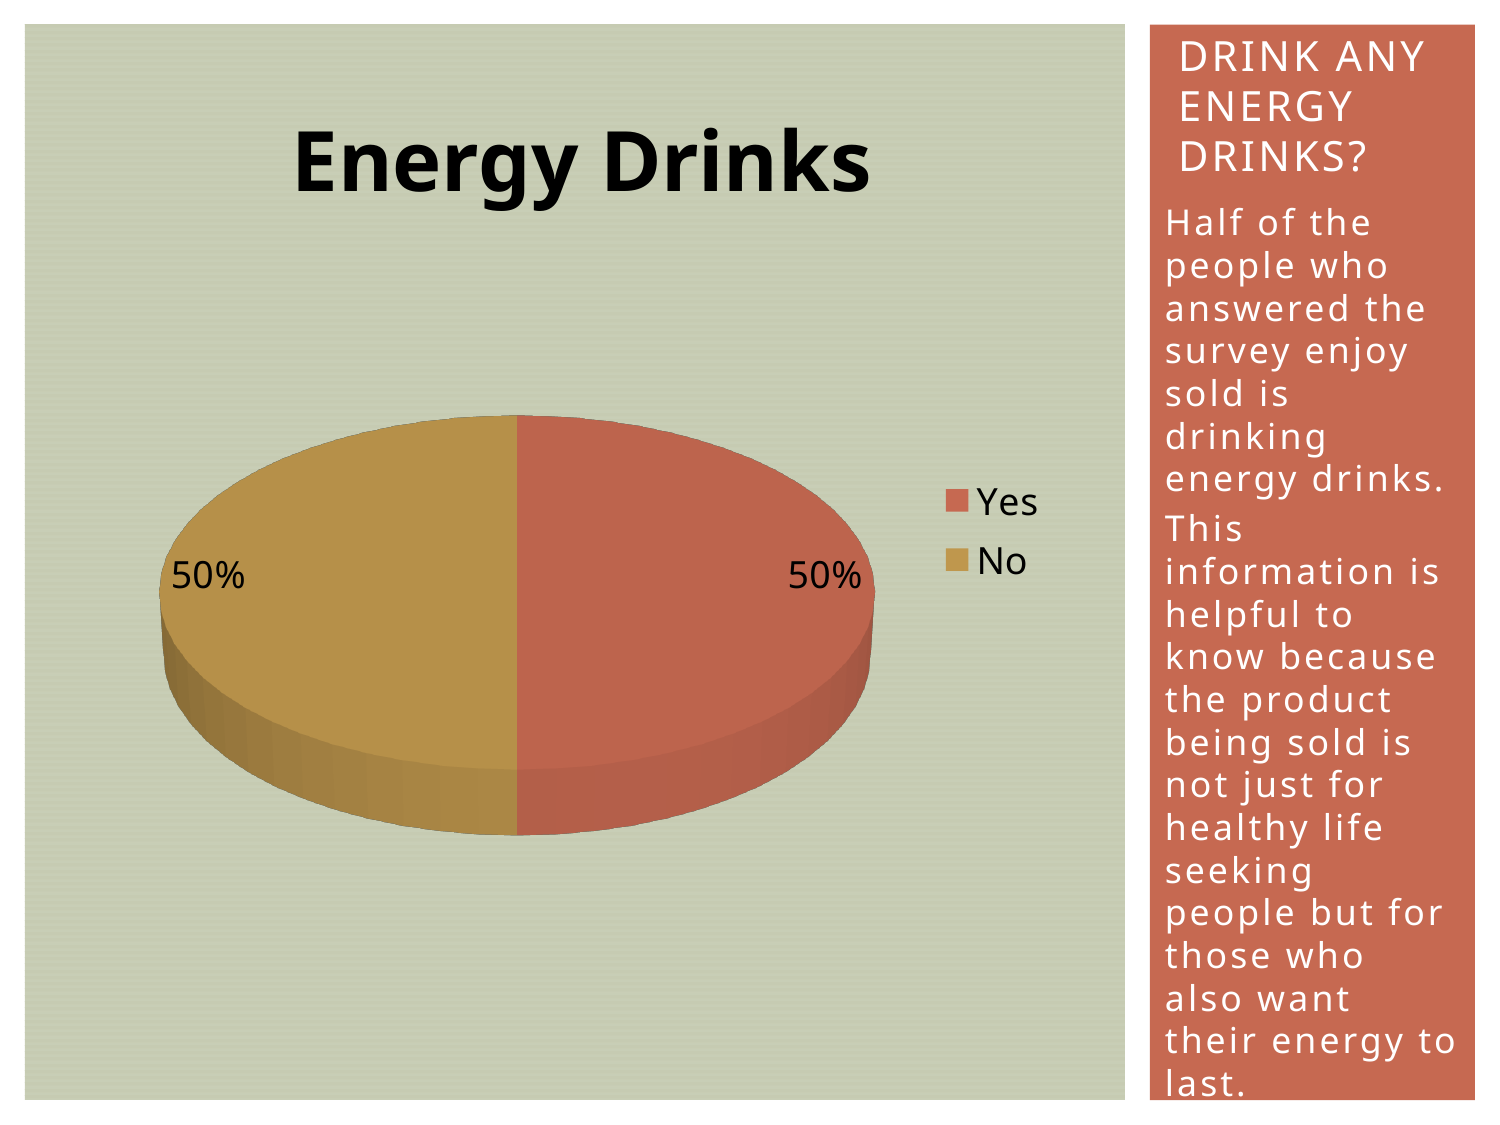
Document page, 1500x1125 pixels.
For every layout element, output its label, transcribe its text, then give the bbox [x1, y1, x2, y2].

chart [99, 49, 1063, 1011]
title Do you drink any energy drinks? [1163, 0, 1500, 187]
list Half of the people who answered the survey enjoy sold is drinking energy drinks. This information is helpful to know because the product being sold is not just for healthy life seeking people but for those who also want their energy to last. [1149, 200, 1475, 1125]
